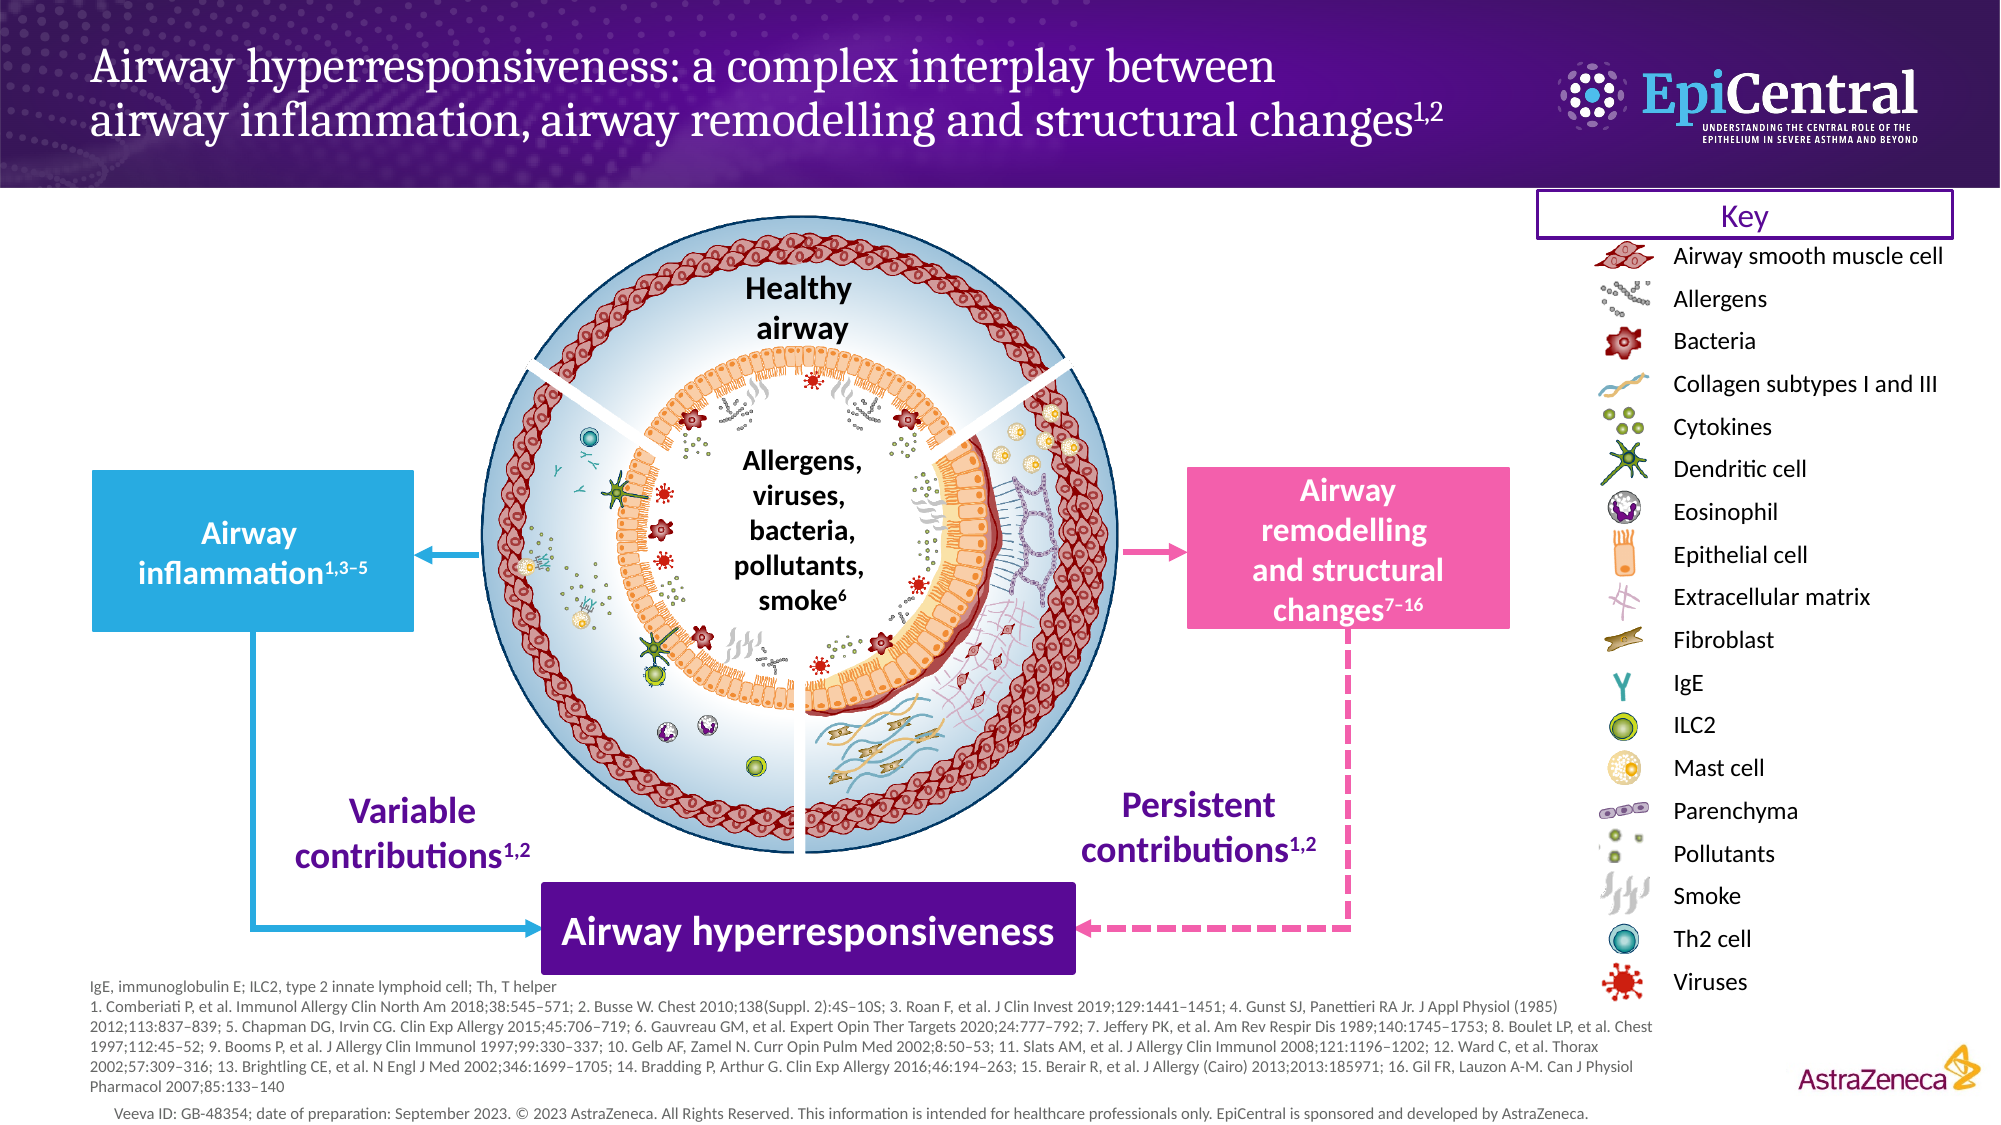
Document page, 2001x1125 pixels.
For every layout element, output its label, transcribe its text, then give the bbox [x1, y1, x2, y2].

text_box Allergens [1658, 274, 1808, 320]
picture [1606, 750, 1641, 785]
text_box Smoke [1658, 875, 1808, 918]
text_box Airway inflammation1,3–5 [92, 471, 414, 632]
text_box Eosinophil [1659, 491, 1833, 530]
picture [1599, 490, 1649, 580]
text_box IgE [1659, 661, 1727, 701]
text_box Dendritic cell [1659, 448, 1833, 491]
picture [1786, 1029, 2000, 1109]
picture [1608, 666, 1641, 702]
picture [1609, 712, 1638, 741]
text_box Bacteria [1658, 320, 1808, 363]
picture [1604, 626, 1643, 652]
text_box Airway smooth muscle cell [1659, 231, 1971, 277]
text_box Fibroblast [1658, 616, 1808, 661]
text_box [1060, 640, 1361, 917]
picture [1594, 241, 1654, 269]
picture [1601, 323, 1646, 364]
text_box Epithelial cell [1659, 530, 1833, 576]
text_box Viruses [1658, 957, 1808, 1003]
text_box Mast cell [1659, 744, 1833, 787]
text_box Parenchyma [1658, 787, 1878, 832]
title Airway hyperresponsiveness: a complex interplay between airway inflammation, airway remodelling and structural changes1,2 [89, 29, 1531, 148]
text_box Airway hyperresponsiveness [544, 885, 1073, 973]
text_box Key [1537, 190, 1953, 239]
picture [459, 200, 1140, 871]
text_box Extracellular matrix [1659, 573, 1935, 619]
text_box Airway remodelling and structural changes7–16 [1187, 468, 1509, 629]
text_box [250, 634, 548, 926]
text_box Collagen subtypes I and III [1659, 360, 1954, 435]
picture [1608, 581, 1640, 621]
list IgE, immunoglobulin E; ILC2, type 2 innate lymphoid cell; Th, T helper 1. Comberiati P, et al. Immunol Allergy Clin North Am 2018;38:545–571; 2. Busse W. Chest 2010;138(Suppl. 2):4S–10S; 3. Roan F, et al. J Clin Invest 2019;129:1441–1451; 4. Gunst SJ, Panettieri RA Jr. J Appl Physiol (1985) 2012;113:837–839; 5. Chapman DG, Irvin CG. Clin Exp Allergy 2015;45:706–719; 6. Gauvreau GM, et al. Expert Opin Ther Targets 2020;24:777–792; 7. Jeffery PK, et al. Am Rev Respir Dis 1989;140:1745–1753; 8. Boulet LP, et al. Chest 1997;112:45–52; 9. Booms P, et al. J Allergy Clin Immunol 1997;99:330–337; 10. Gelb AF, Zamel N. Curr Opin Pulm Med 2002;8:50–53; 11. Slats AM, et al. J Allergy Clin Immunol 2008;121:1196–1202; 12. Ward C, et al. Thorax 2002;57:309–316; 13. Brightling CE, et al. N Engl J Med 2002;346:1699–1705; 14. Bradding P, Arthur G. Clin Exp Allergy 2016;46:194–263; 15. Berair R, et al. J Allergy (Cairo) 2013;2013:185971; 16. Gil FR, Lauzon A-M. Can J Physiol Pharmacol 2007;85:133–140 [89, 1022, 1691, 1096]
picture [0, 0, 2000, 188]
text_box Th2 cell [1658, 918, 1808, 957]
picture [1597, 955, 1651, 1008]
text_box Veeva ID: GB-48354; date of preparation: September 2023. © 2023 AstraZeneca. All Rights Reserved. This information is intended for healthcare professionals only. EpiCentral is sponsored and developed by AstraZeneca. [99, 1095, 1610, 1125]
picture [1598, 802, 1649, 819]
picture [1600, 439, 1648, 486]
picture [1597, 281, 1651, 322]
text_box ILC2 [1658, 701, 1808, 747]
picture [1595, 824, 1653, 954]
text_box Cytokines [1658, 402, 1878, 448]
text_box Pollutants [1658, 829, 1808, 875]
picture [1597, 372, 1650, 398]
picture [1603, 406, 1644, 435]
